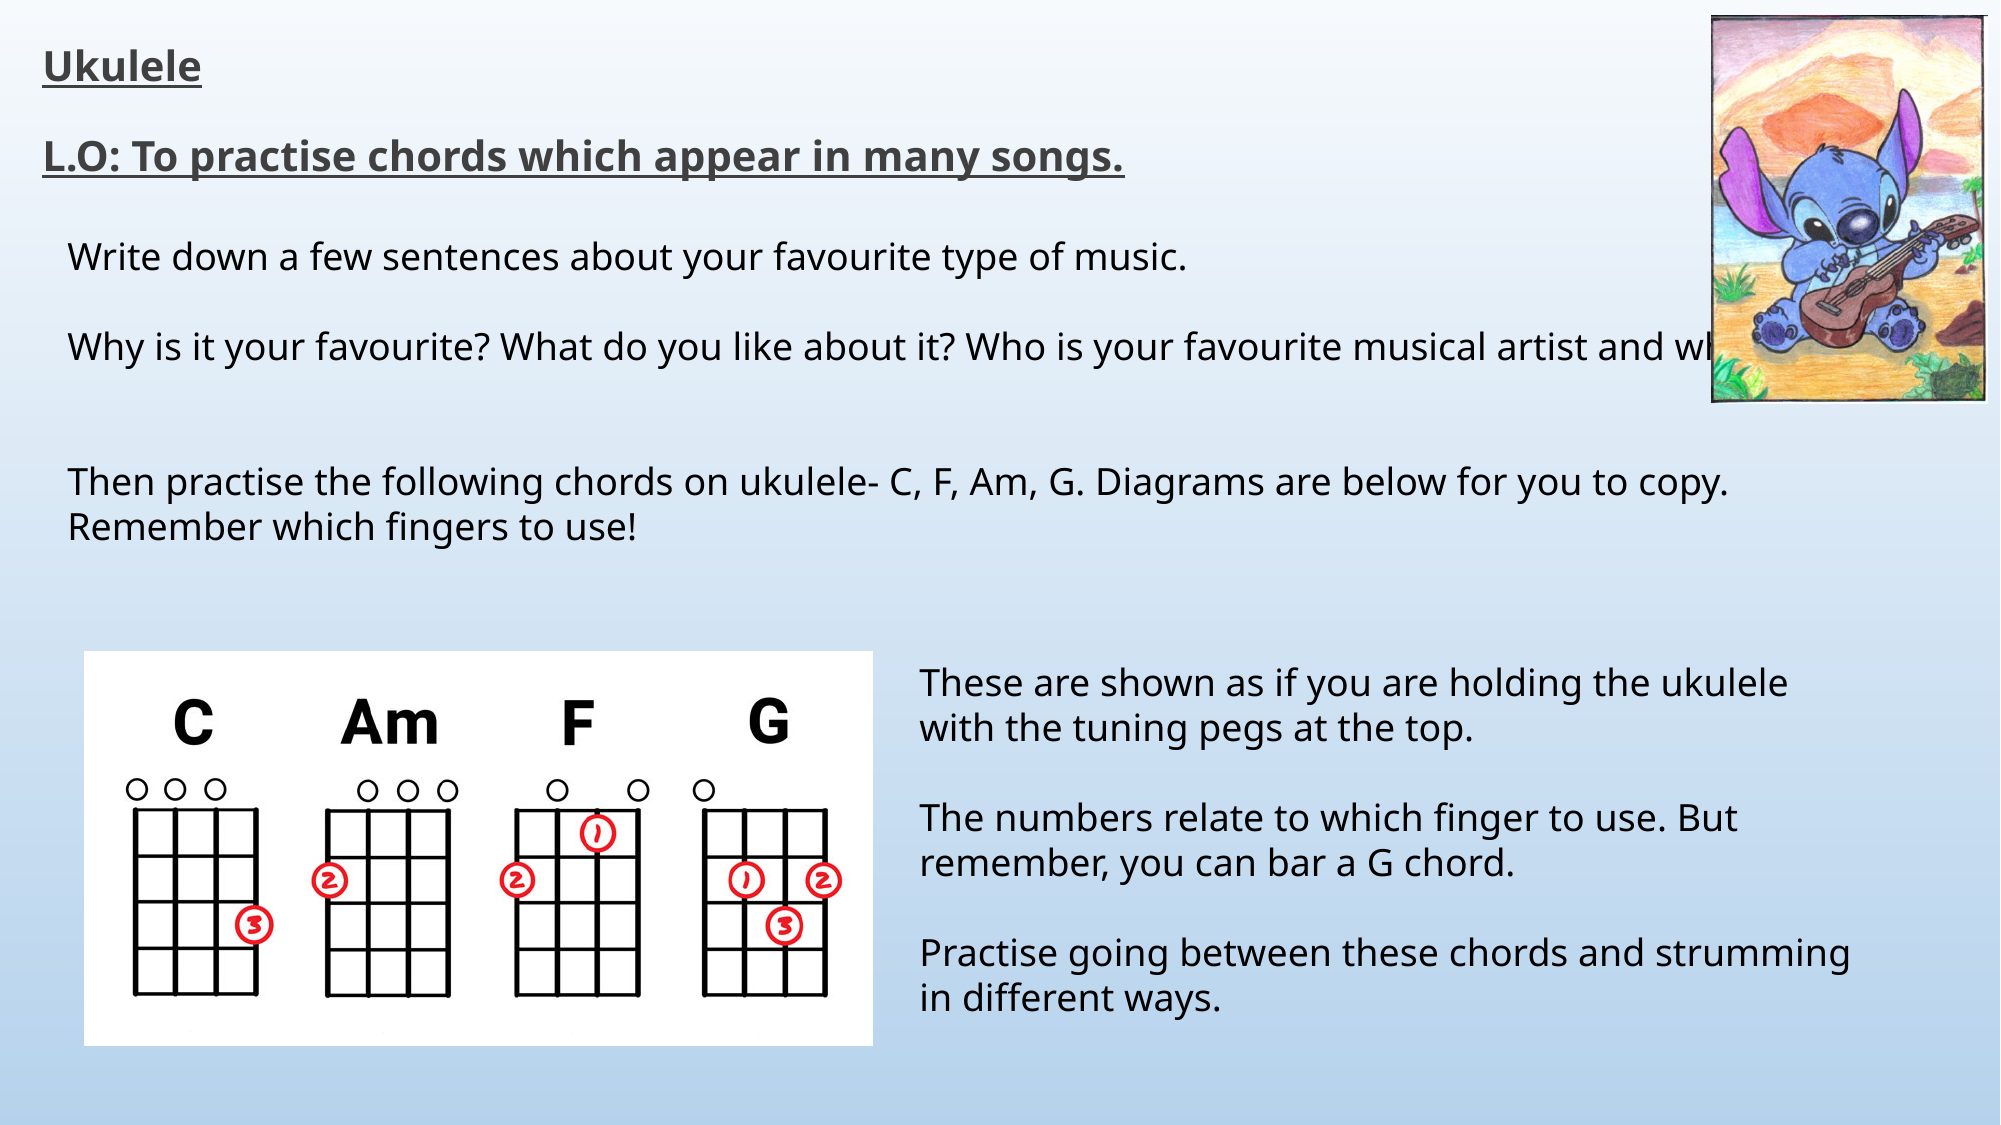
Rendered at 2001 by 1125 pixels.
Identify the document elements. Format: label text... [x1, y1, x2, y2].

picture [1711, 15, 1988, 404]
text_box Write down a few sentences about your favourite type of music. Why is it your favourite? What do you like about it? Who is your favourite musical artist and why? Then practise the following chords on ukulele- C, F, Am, G. Diagrams are below for you to copy. Remember which fingers to use! [52, 225, 1792, 646]
picture [84, 651, 873, 1046]
text_box Ukulele L.O: To practise chords which appear in many songs. [27, 38, 1141, 226]
text_box These are shown as if you are holding the ukulele with the tuning pegs at the top. The numbers relate to which finger to use. But remember, you can bar a G chord. Practise going between these chords and strumming in different ways. [904, 651, 1881, 1027]
